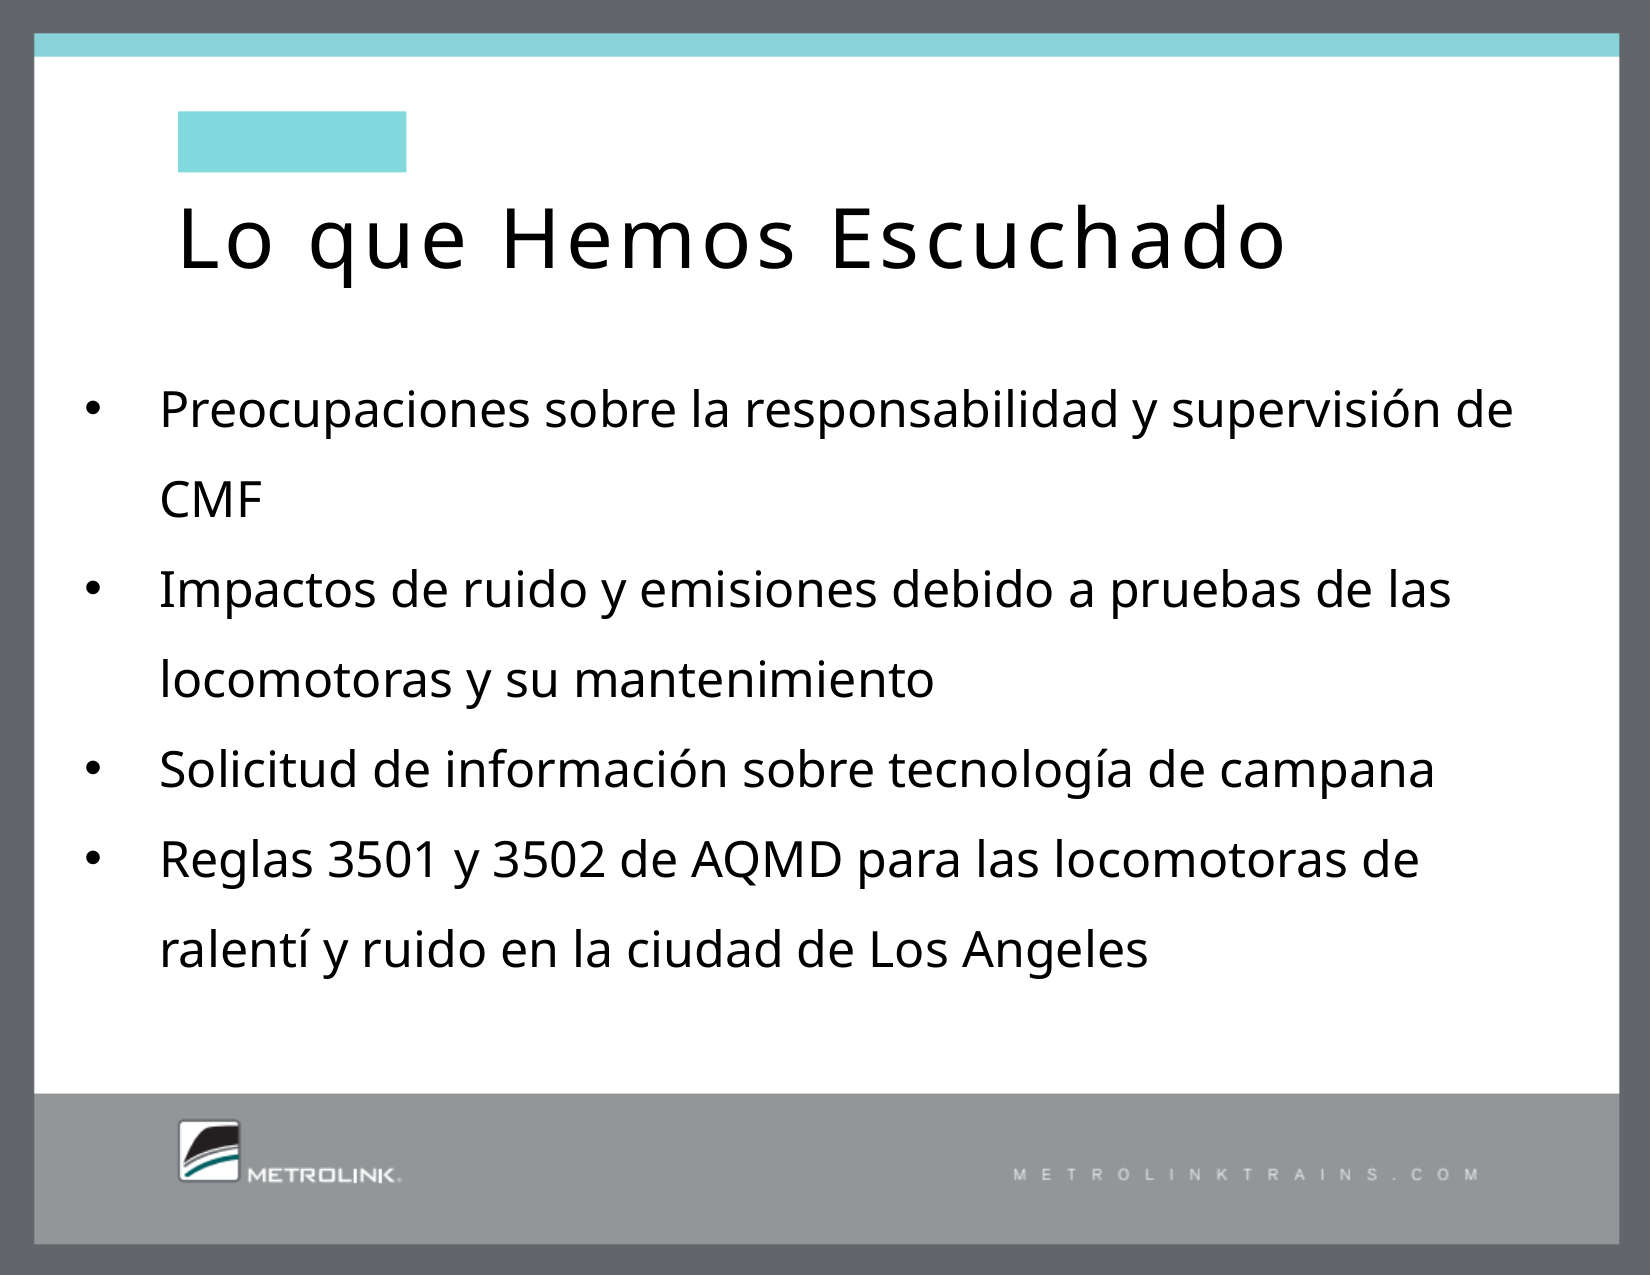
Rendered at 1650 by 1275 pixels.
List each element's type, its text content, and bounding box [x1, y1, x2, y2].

text_box Preocupaciones sobre la responsabilidad y supervisión de CMF Impactos de ruido y emisiones debido a pruebas de las locomotoras y su mantenimiento Solicitud de información sobre tecnología de campana Reglas 3501 y 3502 de AQMD para las locomotoras de ralentí y ruido en la ciudad de Los Angeles [69, 339, 1561, 985]
title Lo que Hemos Escuchado [123, 185, 1531, 294]
